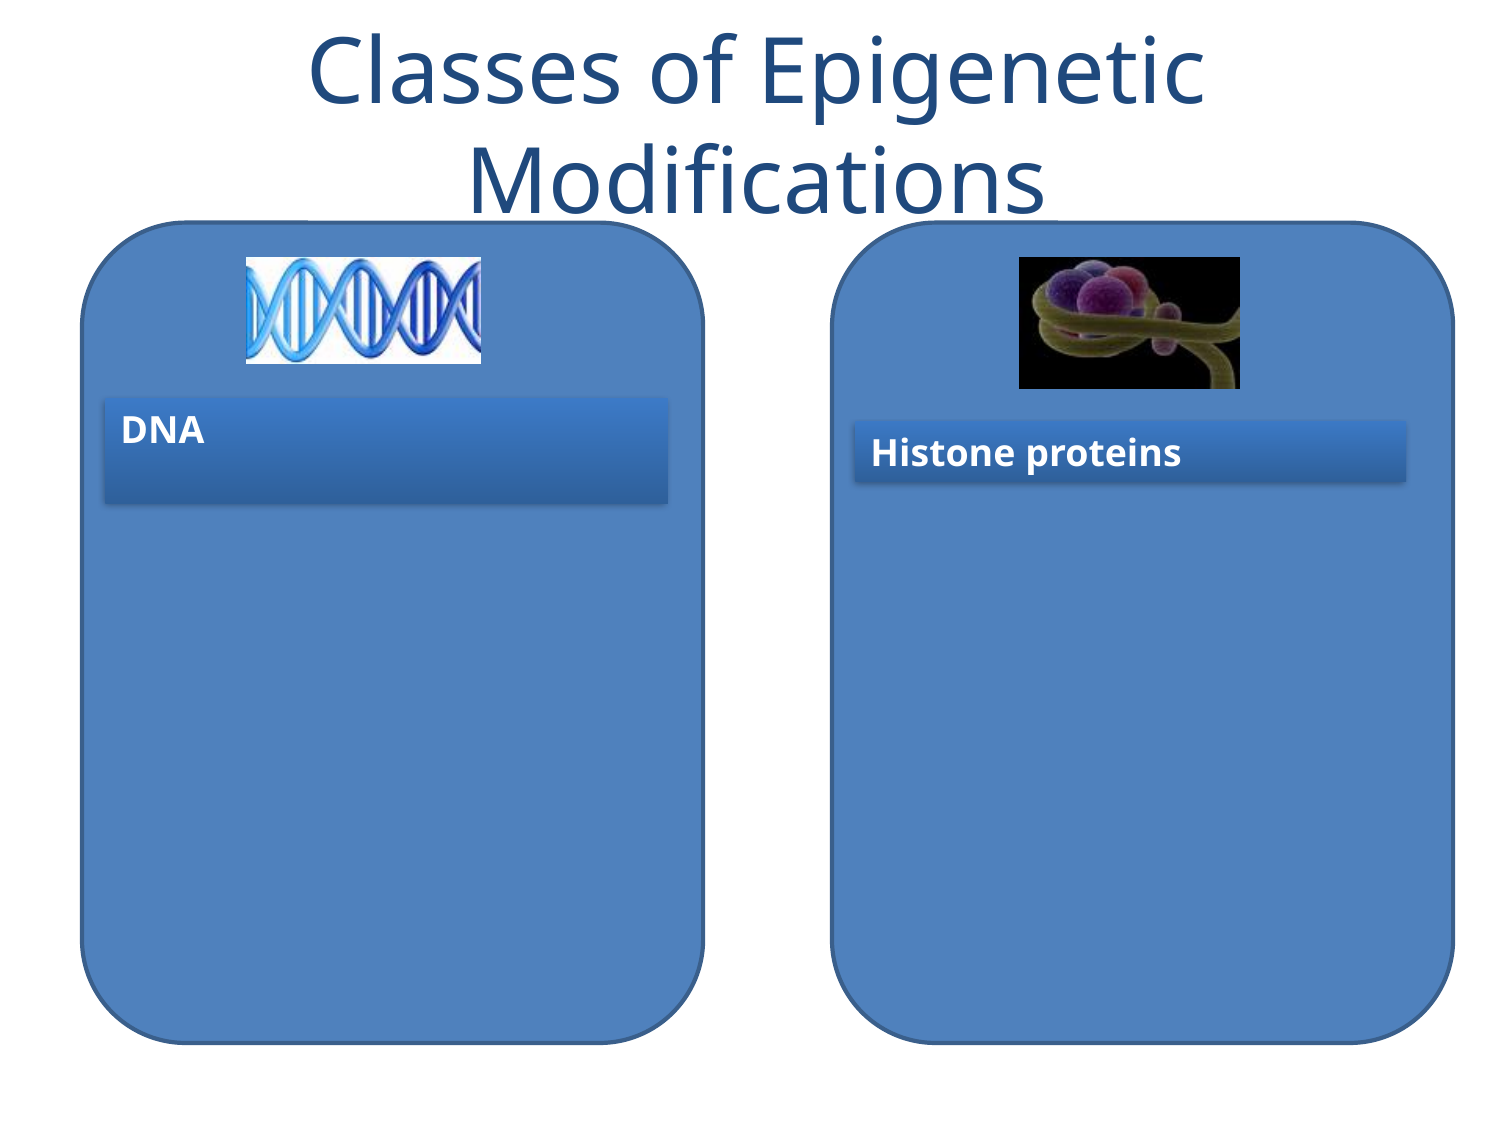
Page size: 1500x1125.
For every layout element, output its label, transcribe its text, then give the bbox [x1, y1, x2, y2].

text_box DNA [105, 398, 668, 504]
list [245, 257, 481, 365]
text_box Histone proteins [855, 421, 1407, 482]
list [1019, 257, 1241, 390]
title Classes of Epigenetic Modifications [81, 27, 1433, 216]
text_box [79, 220, 706, 1046]
text_box [829, 220, 1456, 1046]
